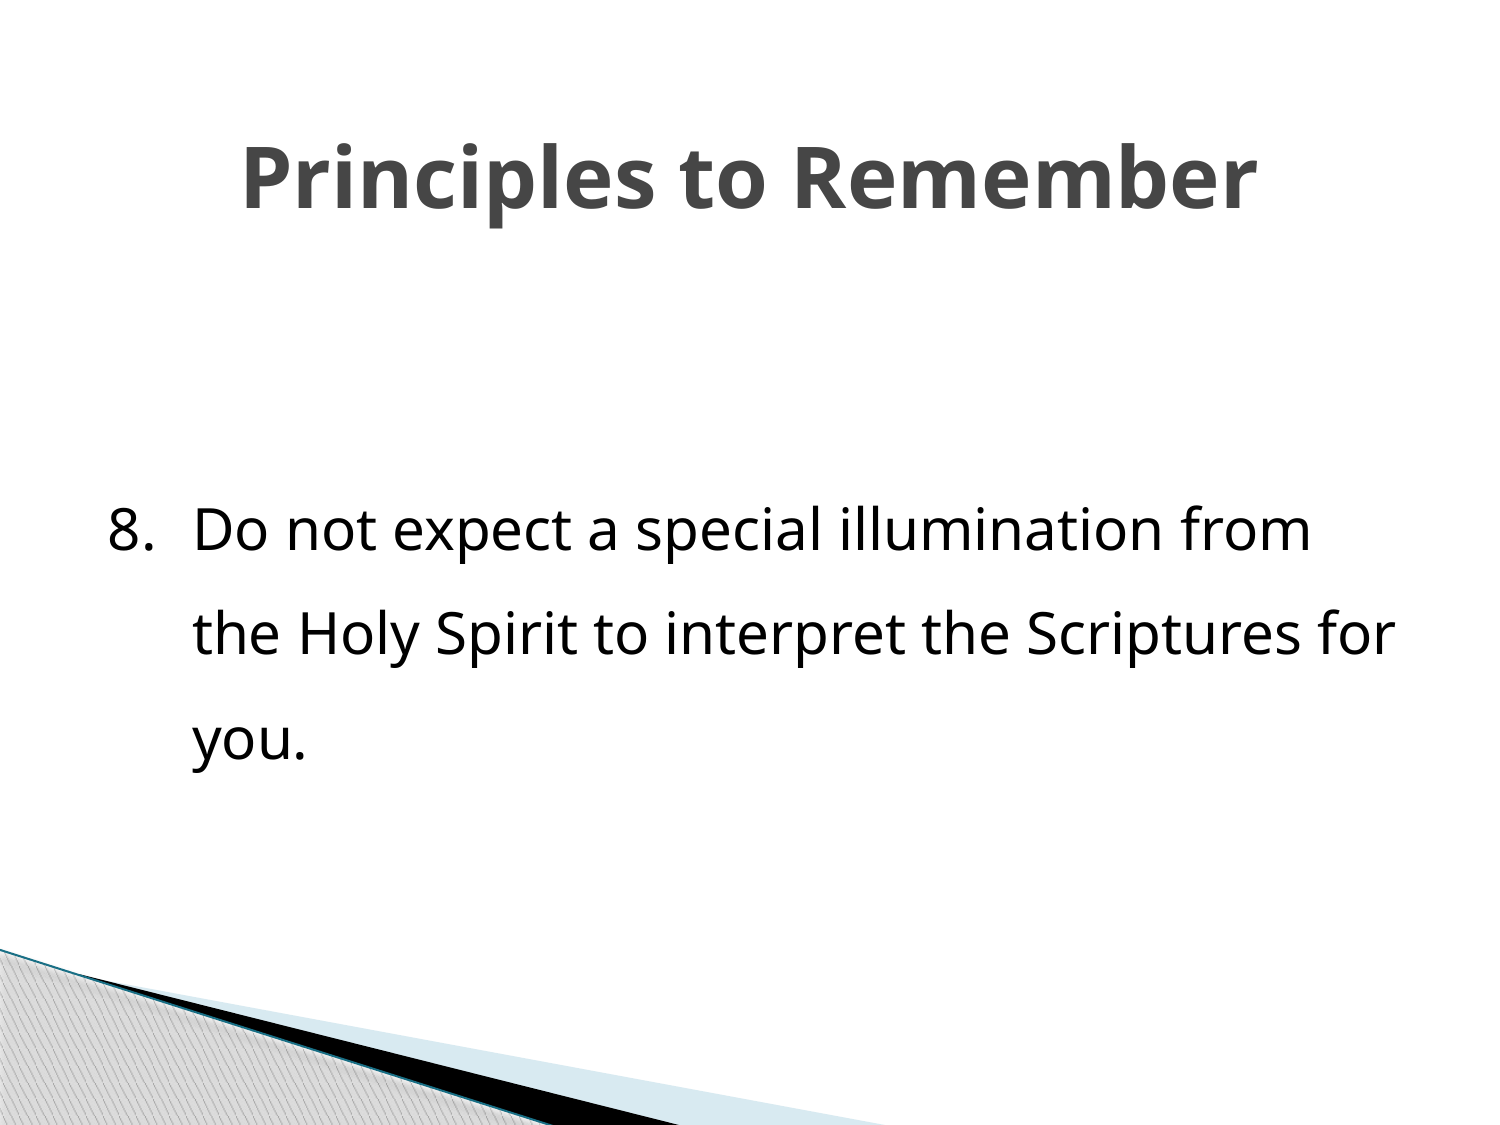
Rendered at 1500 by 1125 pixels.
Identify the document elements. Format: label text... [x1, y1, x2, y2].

title Principles to Remember [75, 45, 1425, 233]
list Do not expect a special illumination from the Holy Spirit to interpret the Scriptures for you. [75, 243, 1413, 986]
